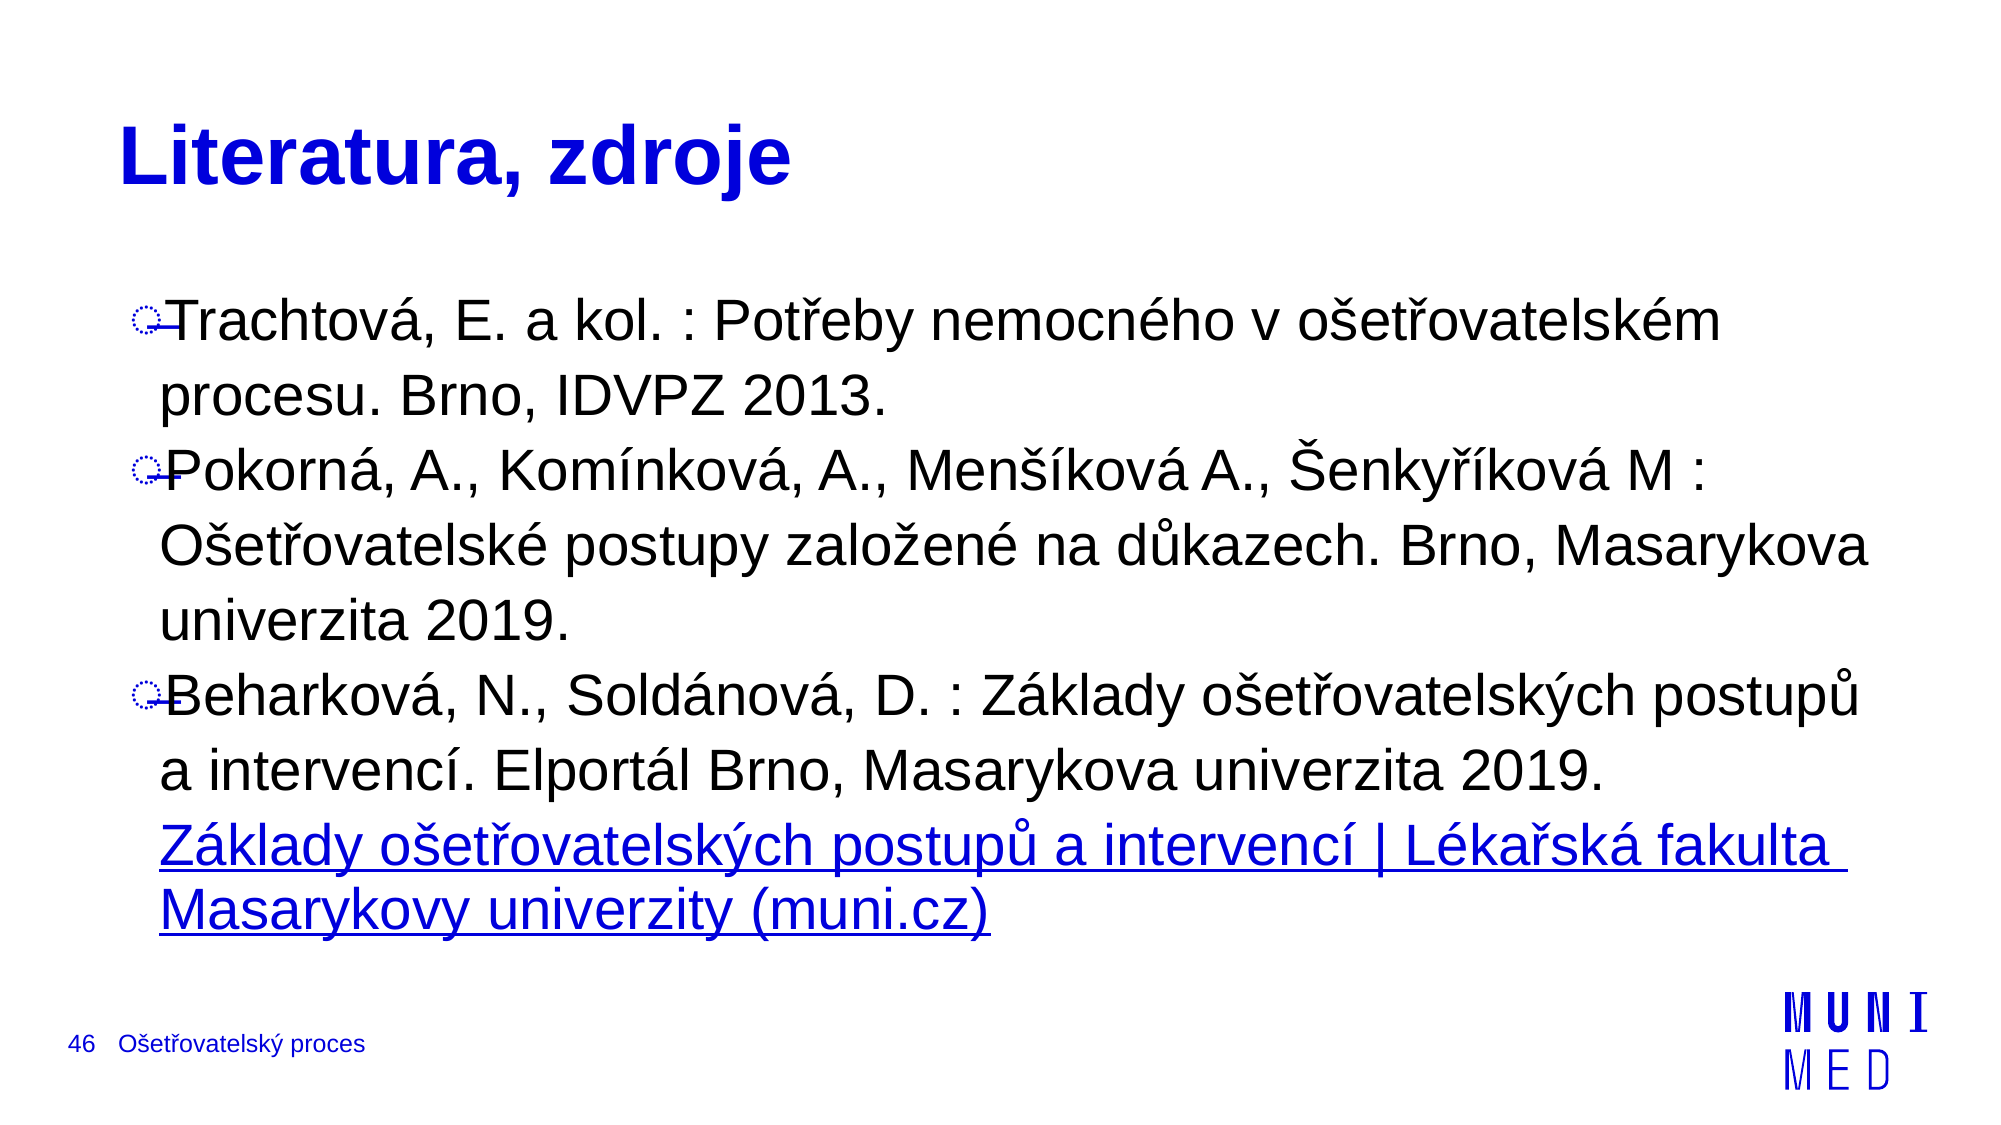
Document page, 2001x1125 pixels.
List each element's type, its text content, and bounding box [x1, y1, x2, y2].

title Literatura, zdroje [118, 118, 1883, 193]
slide_number 46 [67, 1021, 110, 1063]
list Trachtová, E. a kol. : Potřeby nemocného v ošetřovatelském procesu. Brno, IDVPZ 2013. Pokorná, A., Komínková, A., Menšíková A., Šenkyříková M : Ošetřovatelské postupy založené na důkazech. Brno, Masarykova univerzita 2019. Beharková, N., Soldánová, D. : Základy ošetřovatelských postupů a intervencí. Elportál Brno, Masarykova univerzita 2019. Základy ošetřovatelských postupů a intervencí | Lékařská fakulta Masarykovy univerzity (muni.cz) [118, 277, 1883, 957]
footer Ošetřovatelský proces [118, 1021, 1418, 1063]
